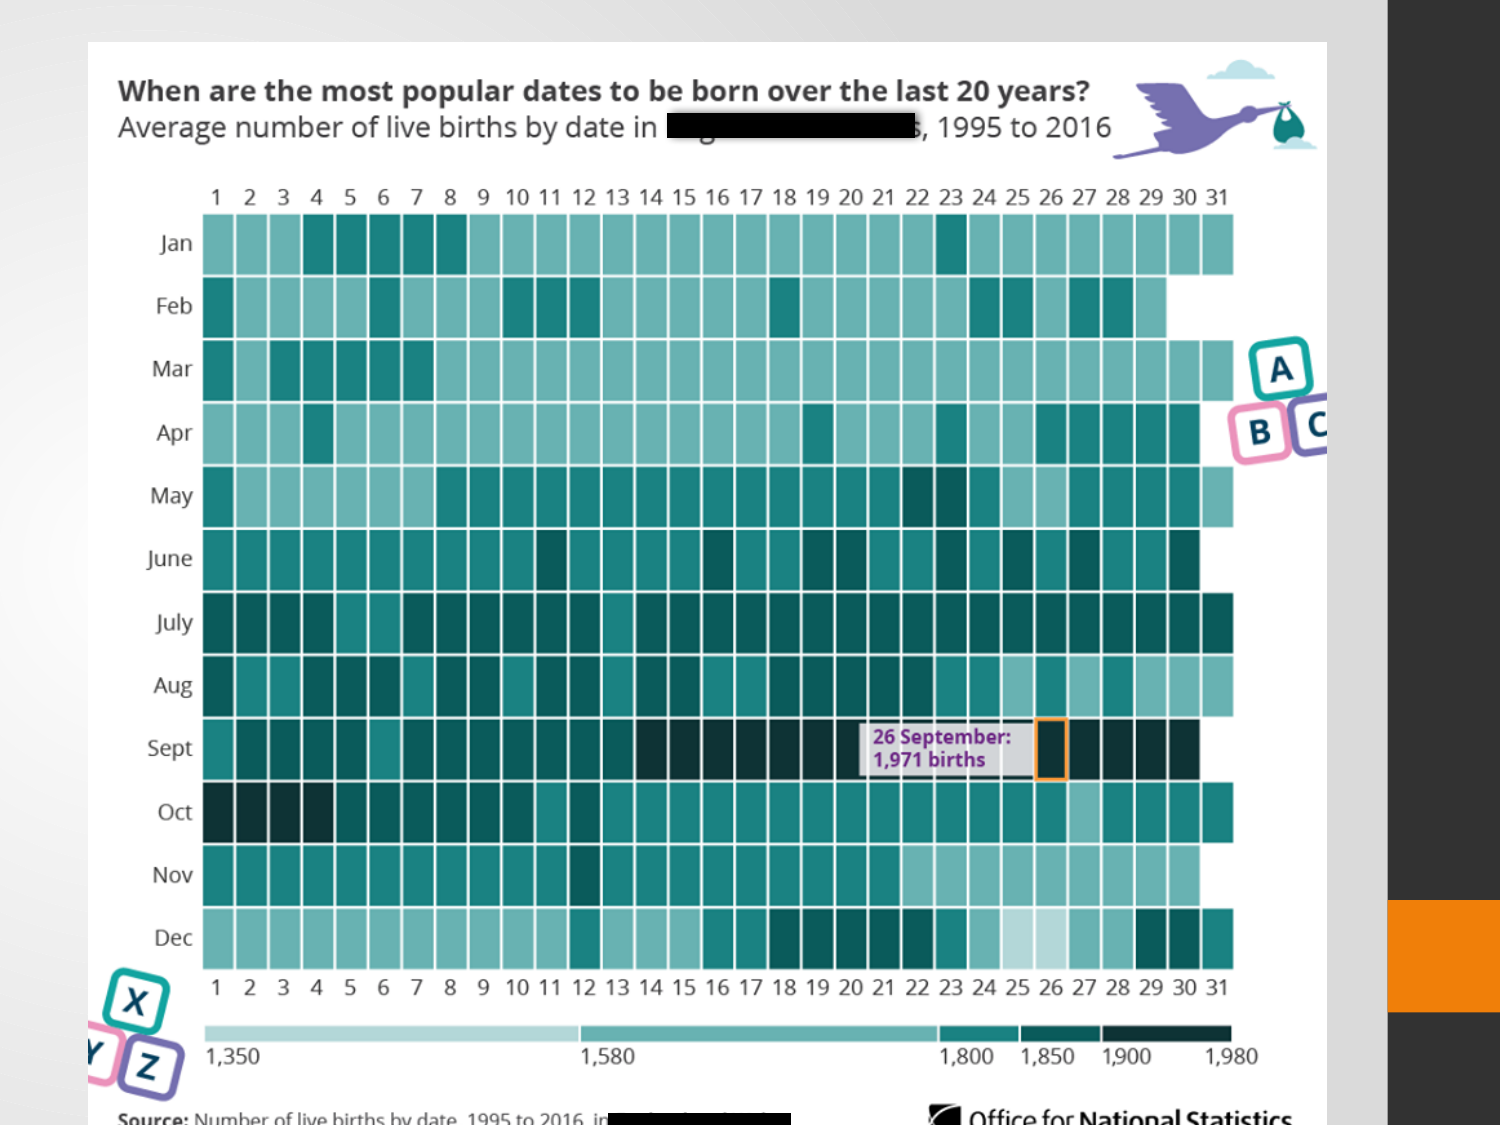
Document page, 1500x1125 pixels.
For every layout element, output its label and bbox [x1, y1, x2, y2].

picture [87, 42, 1328, 1125]
